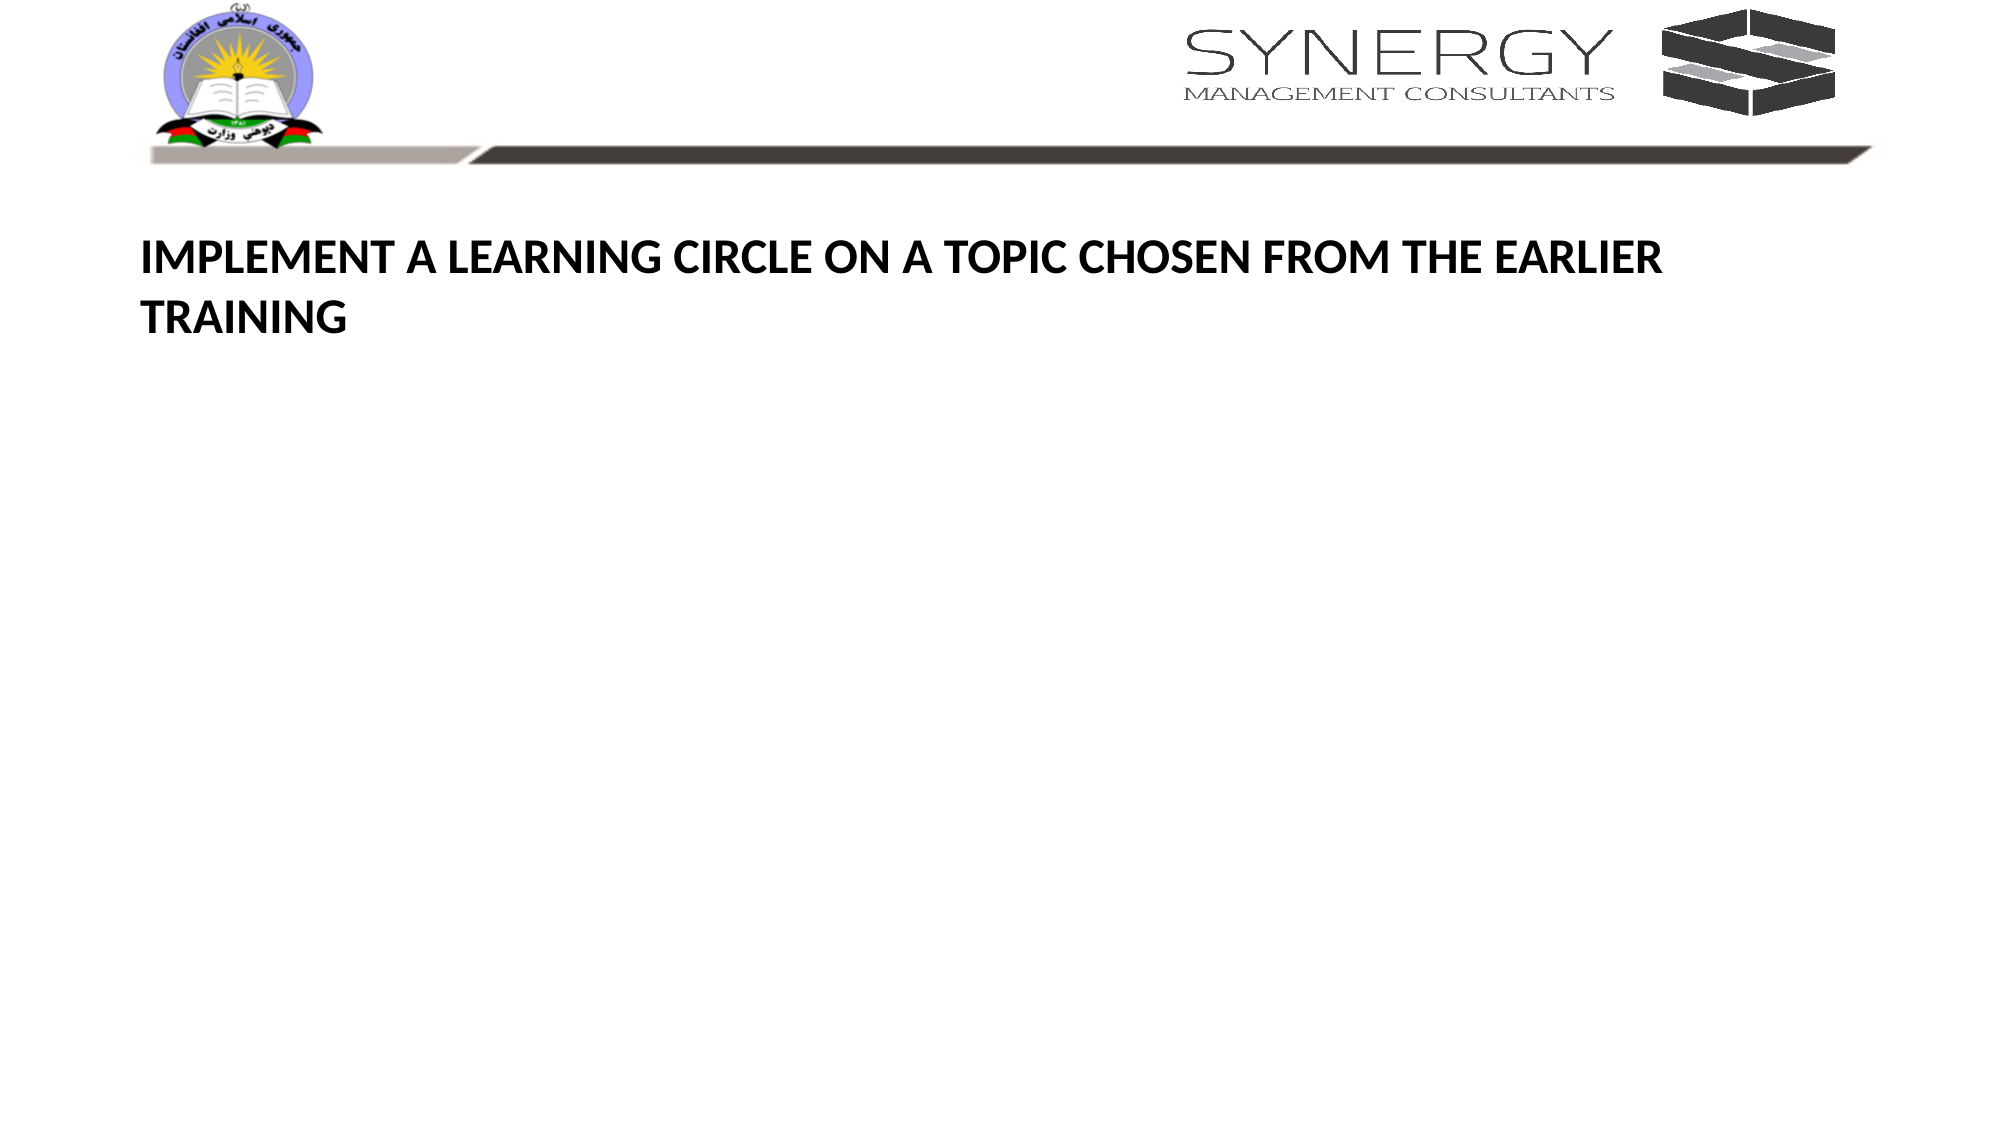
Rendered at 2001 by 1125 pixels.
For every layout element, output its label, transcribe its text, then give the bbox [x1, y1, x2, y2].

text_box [106, 0, 1907, 201]
text_box IMPLEMENT A LEARNING CIRCLE ON A TOPIC CHOSEN FROM THE EARLIER TRAINING [125, 215, 1854, 351]
